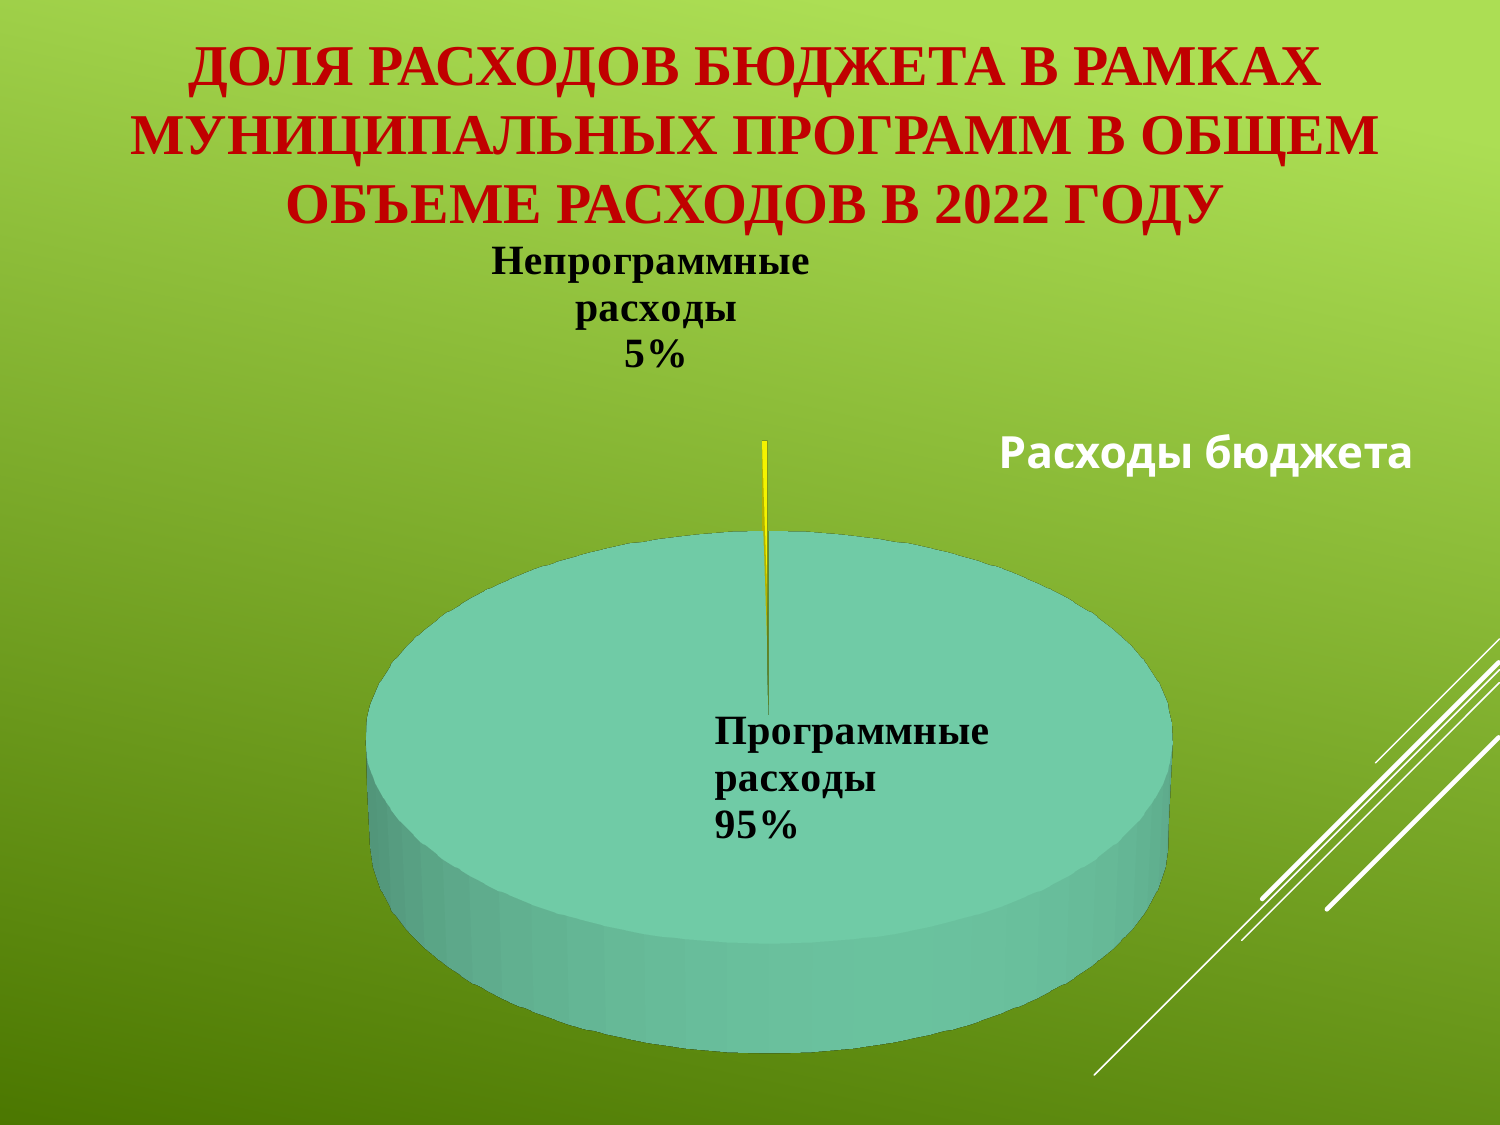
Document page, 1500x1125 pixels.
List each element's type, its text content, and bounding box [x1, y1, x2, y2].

chart [64, 228, 1471, 1071]
title Доля расходов бюджета в рамках муниципальных программ в общем объеме расходов в 2022 году [64, 19, 1447, 228]
